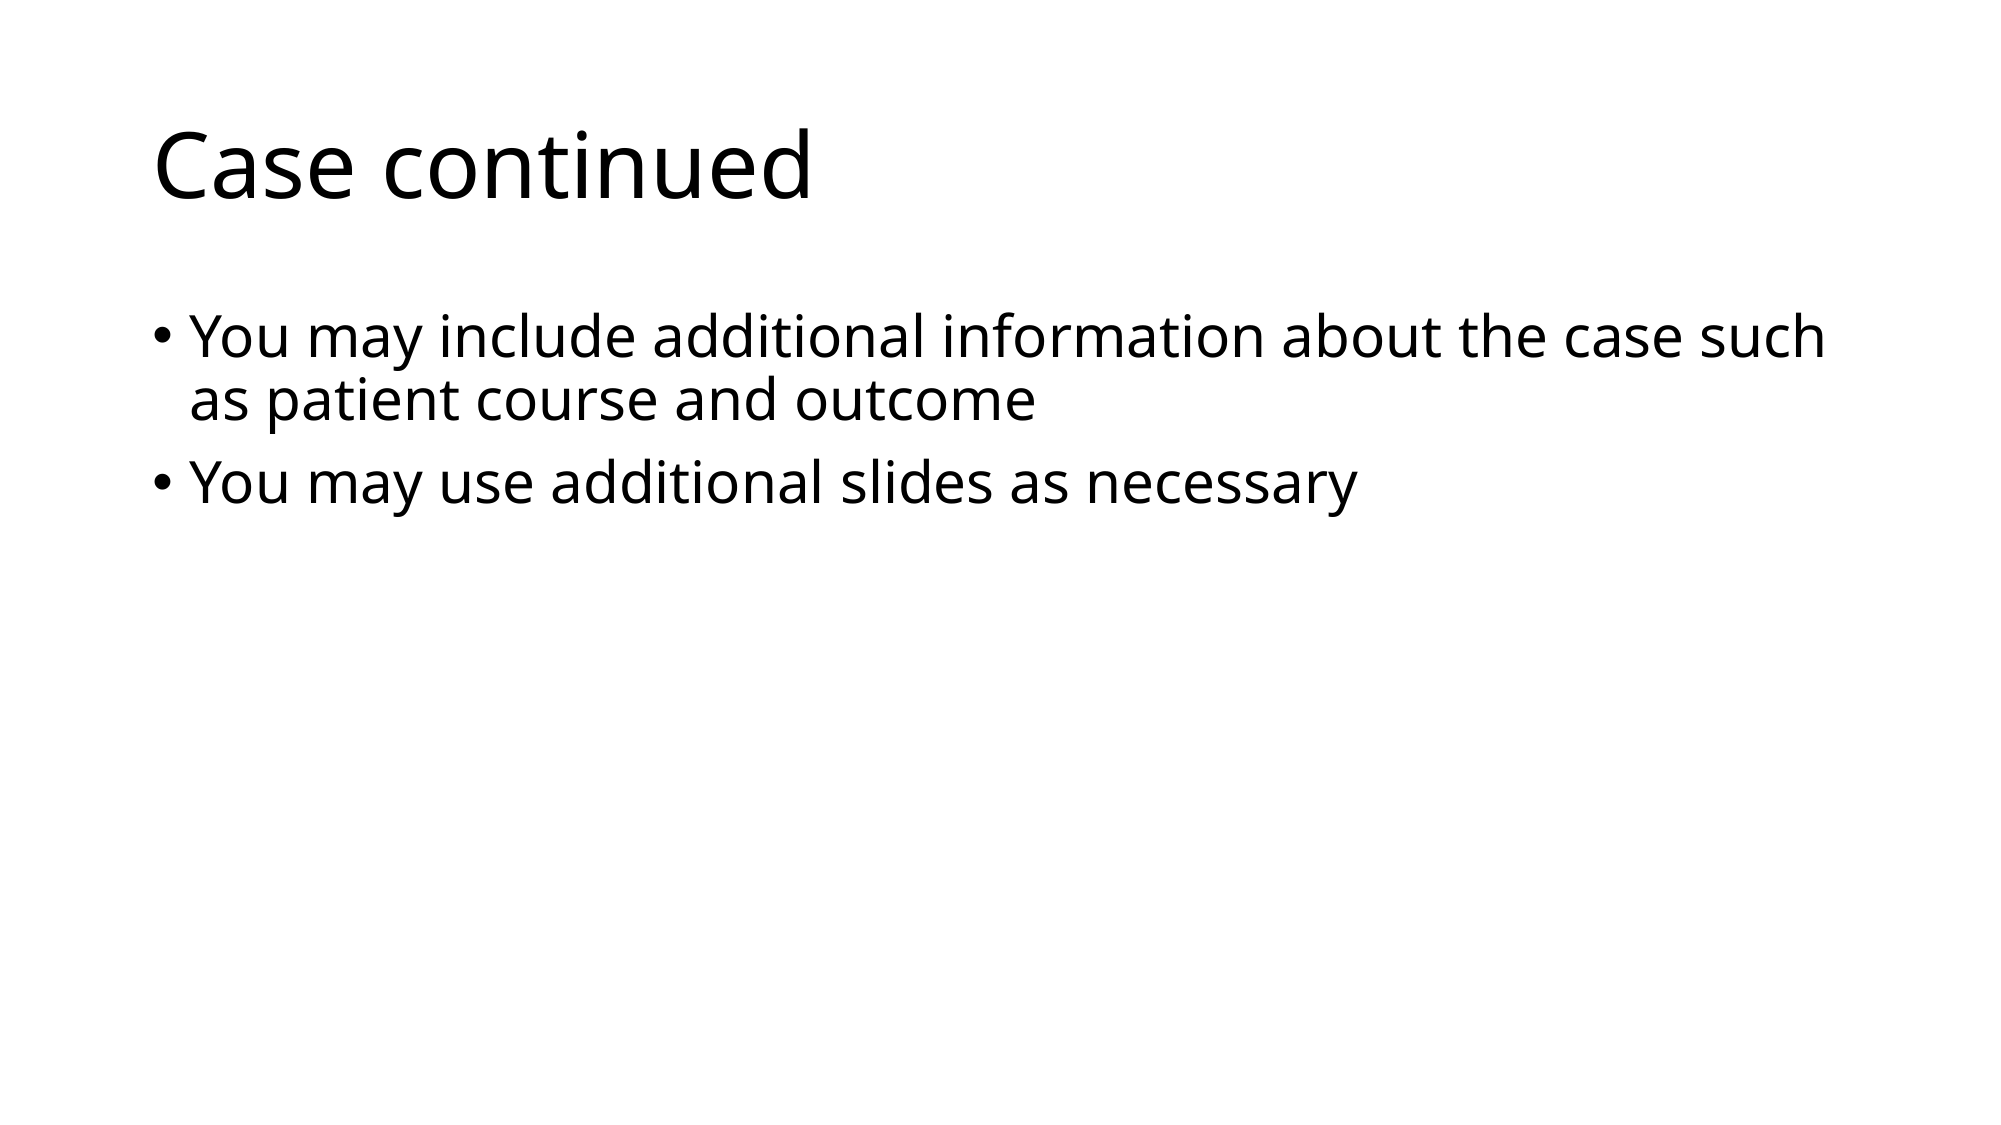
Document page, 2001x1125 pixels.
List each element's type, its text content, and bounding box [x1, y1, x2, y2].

list You may include additional information about the case such as patient course and outcome You may use additional slides as necessary [137, 299, 1863, 1014]
title Case continued [137, 59, 1863, 278]
